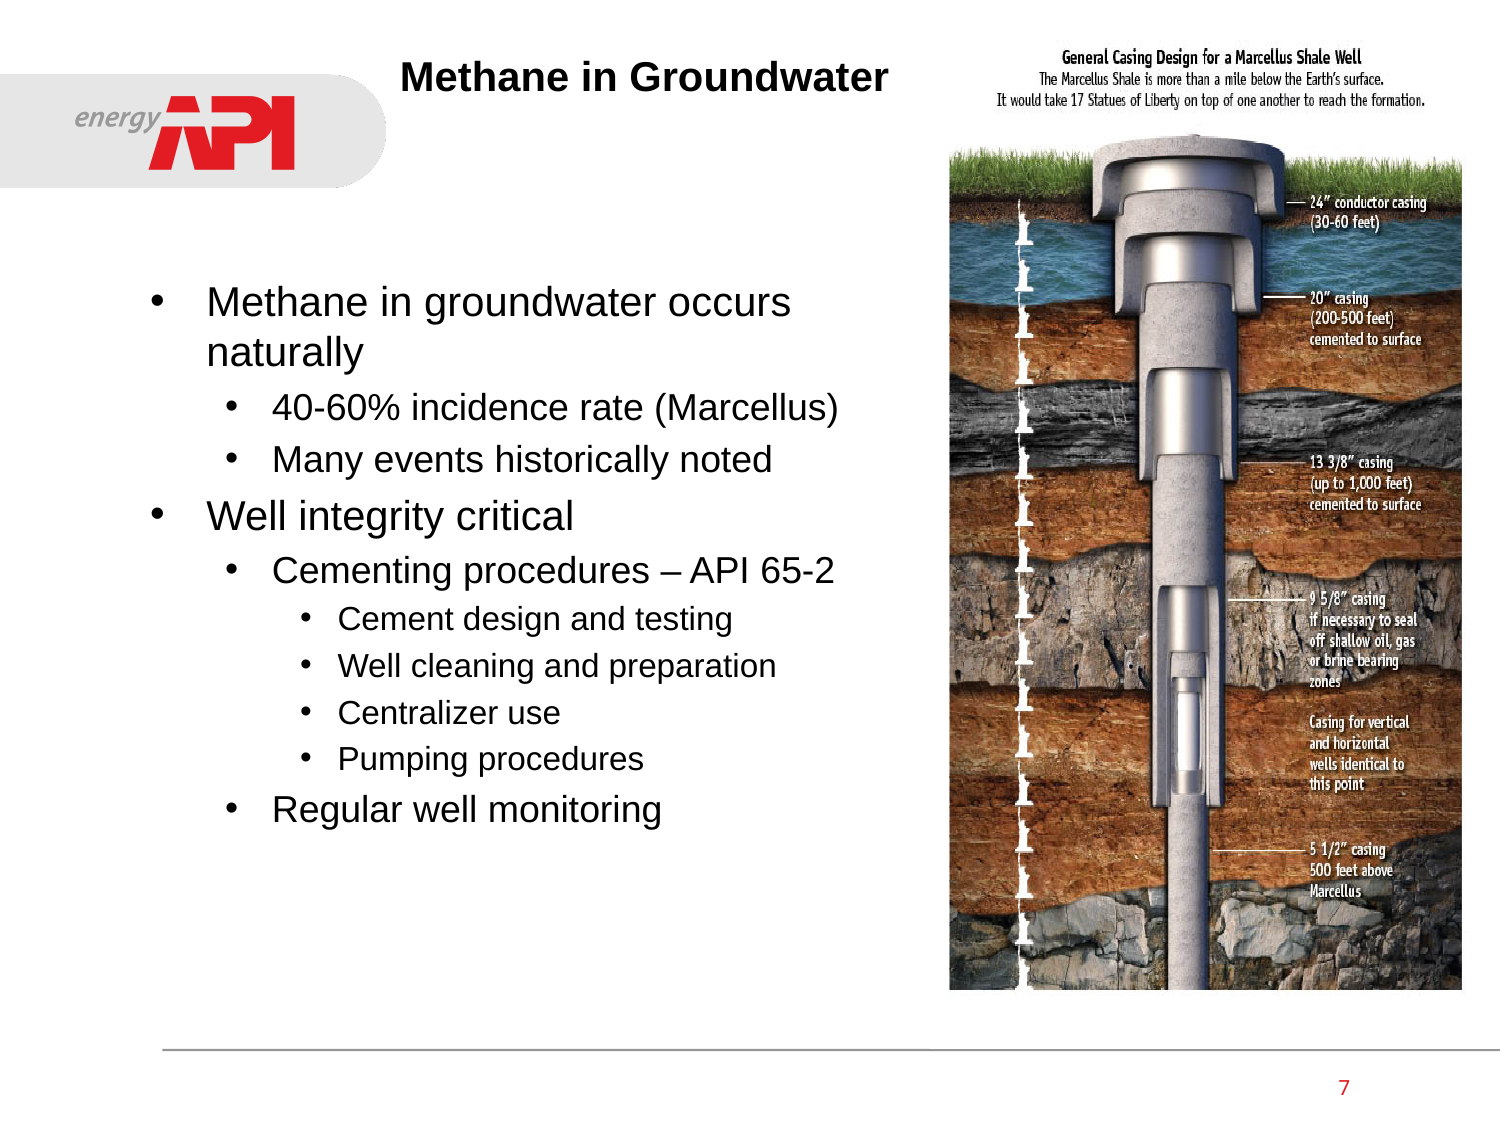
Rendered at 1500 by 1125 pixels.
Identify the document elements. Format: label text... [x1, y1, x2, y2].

slide_number 7 [999, 1074, 1351, 1125]
list Methane in groundwater occurs naturally 40-60% incidence rate (Marcellus) Many events historically noted Well integrity critical Cementing procedures – API 65-2 Cement design and testing Well cleaning and preparation Centralizer use Pumping procedures Regular well monitoring [149, 274, 905, 963]
picture [0, 74, 386, 188]
picture [910, 0, 1500, 1038]
title Methane in Groundwater [399, 49, 905, 188]
